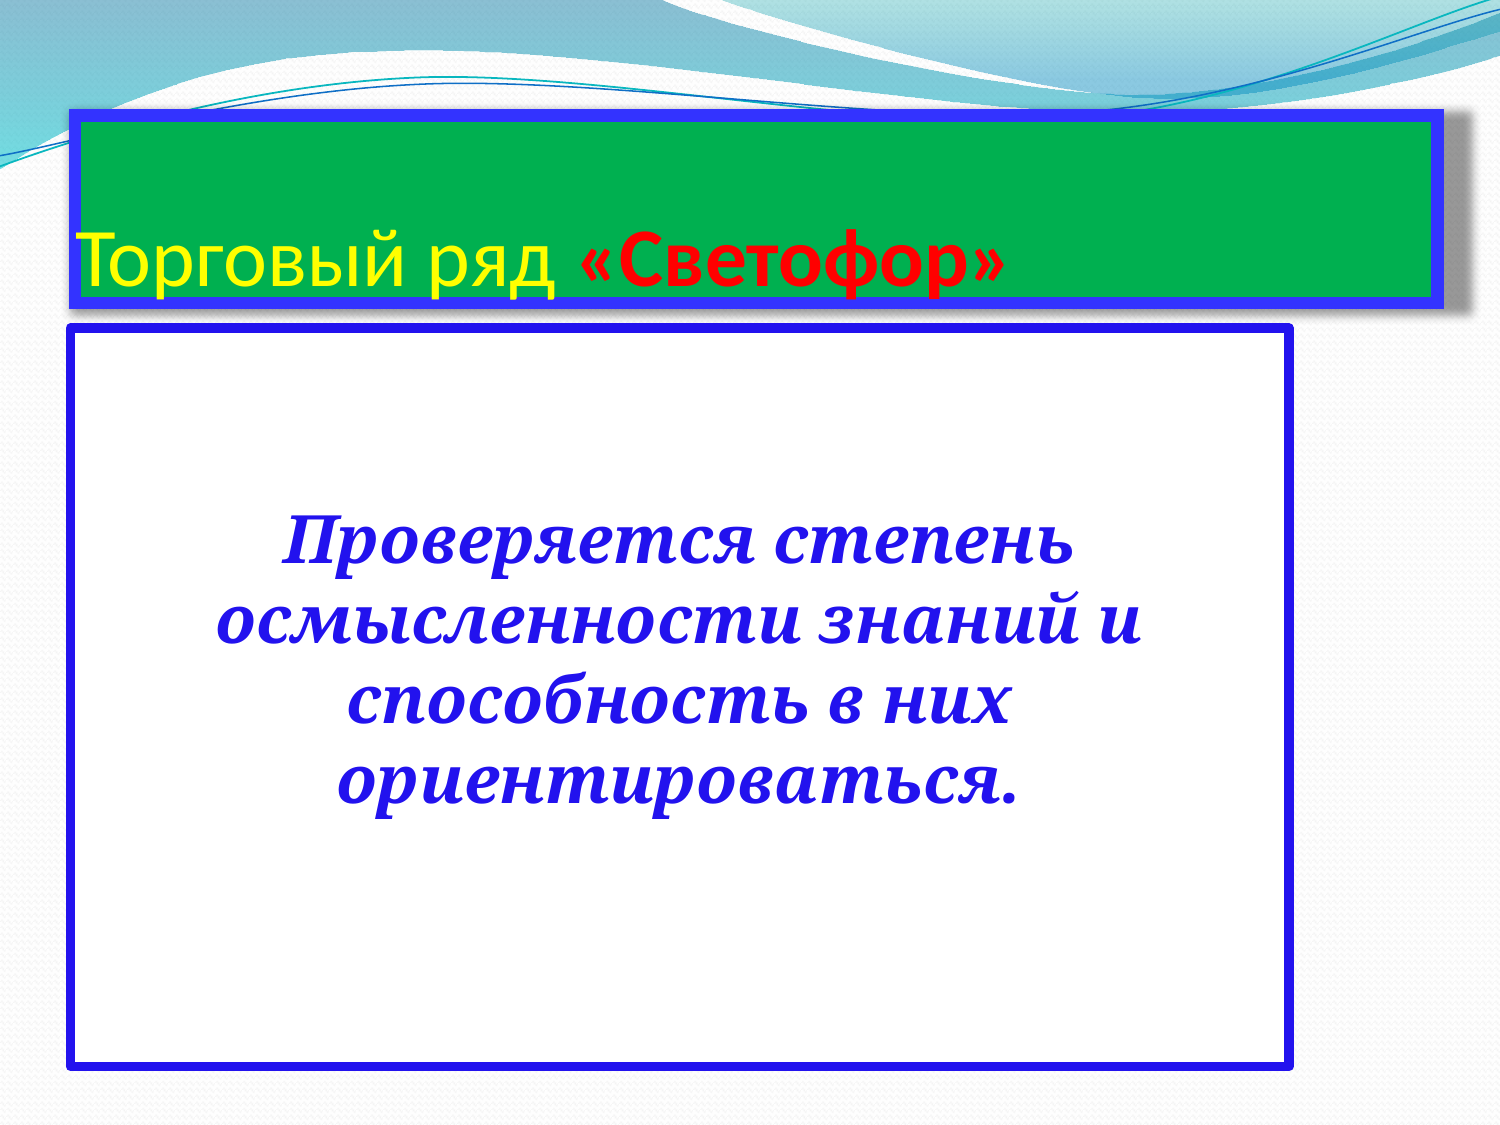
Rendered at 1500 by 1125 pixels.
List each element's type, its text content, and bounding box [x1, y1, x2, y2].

title Торговый ряд «Светофор» [74, 115, 1438, 304]
text_box Проверяется степень осмысленности знаний и способность в них ориентироваться. [68, 326, 1291, 1068]
